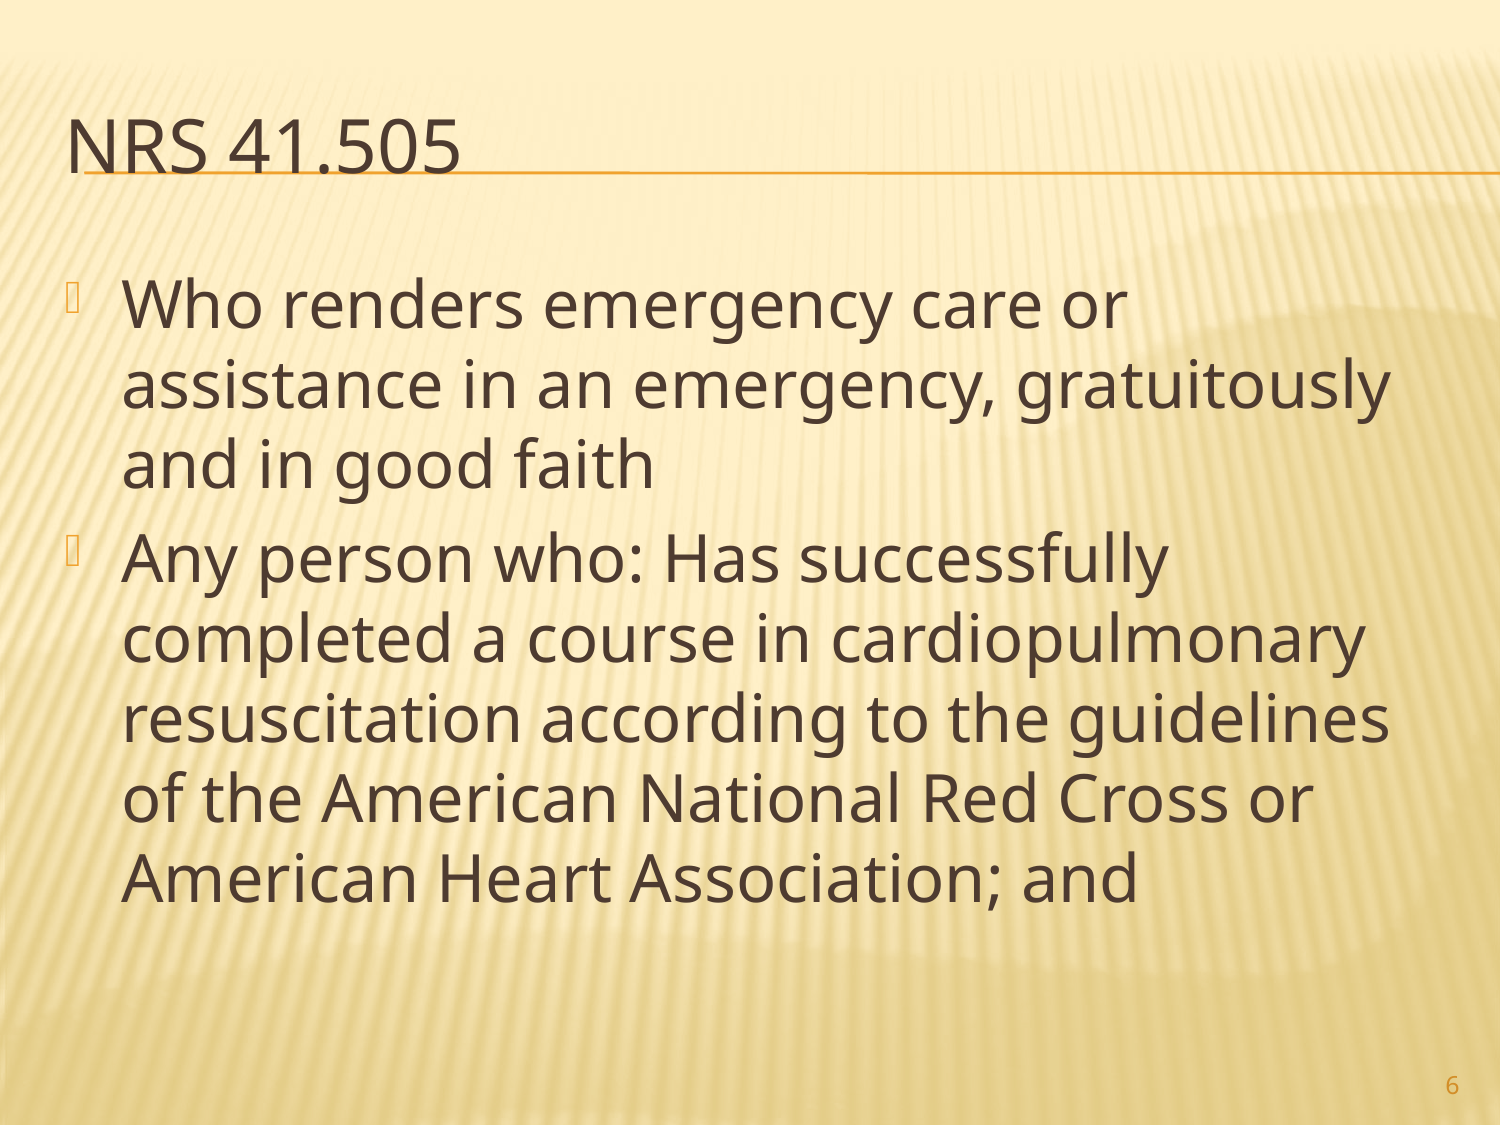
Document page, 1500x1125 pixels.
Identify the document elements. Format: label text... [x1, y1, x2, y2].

slide_number 6 [1350, 1061, 1475, 1103]
list Who renders emergency care or assistance in an emergency, gratuitously and in good faith Any person who: Has successfully completed a course in cardiopulmonary resuscitation according to the guidelines of the American National Red Cross or American Heart Association; and [50, 254, 1475, 998]
title NRS 41.505 [50, 75, 1475, 213]
